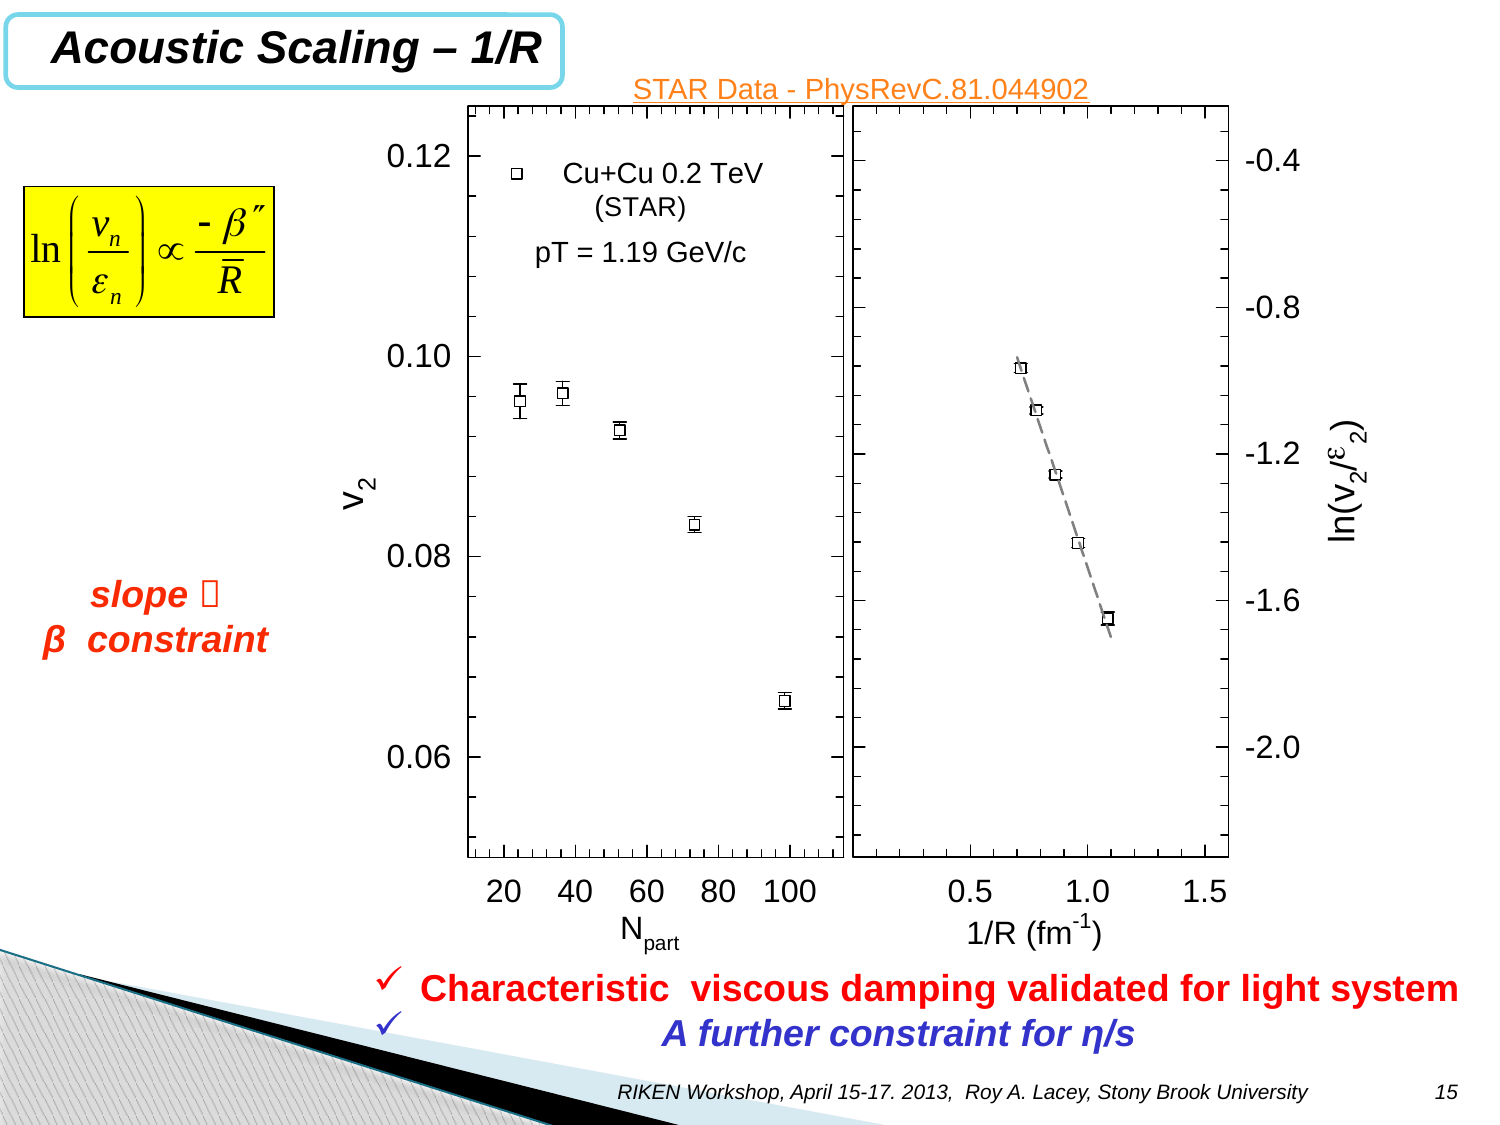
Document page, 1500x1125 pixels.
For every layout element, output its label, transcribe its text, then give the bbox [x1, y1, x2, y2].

footer RIKEN Workshop, April 15-17. 2013, Roy A. Lacey, Stony Brook University [549, 1051, 1375, 1112]
text_box slope  β constraint [0, 562, 312, 668]
text_box [5, 14, 563, 88]
text_box Acoustic Scaling – 1/R [5, 10, 588, 25]
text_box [24, 187, 274, 317]
slide_number 15 [1375, 1051, 1479, 1112]
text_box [322, 24, 1378, 964]
